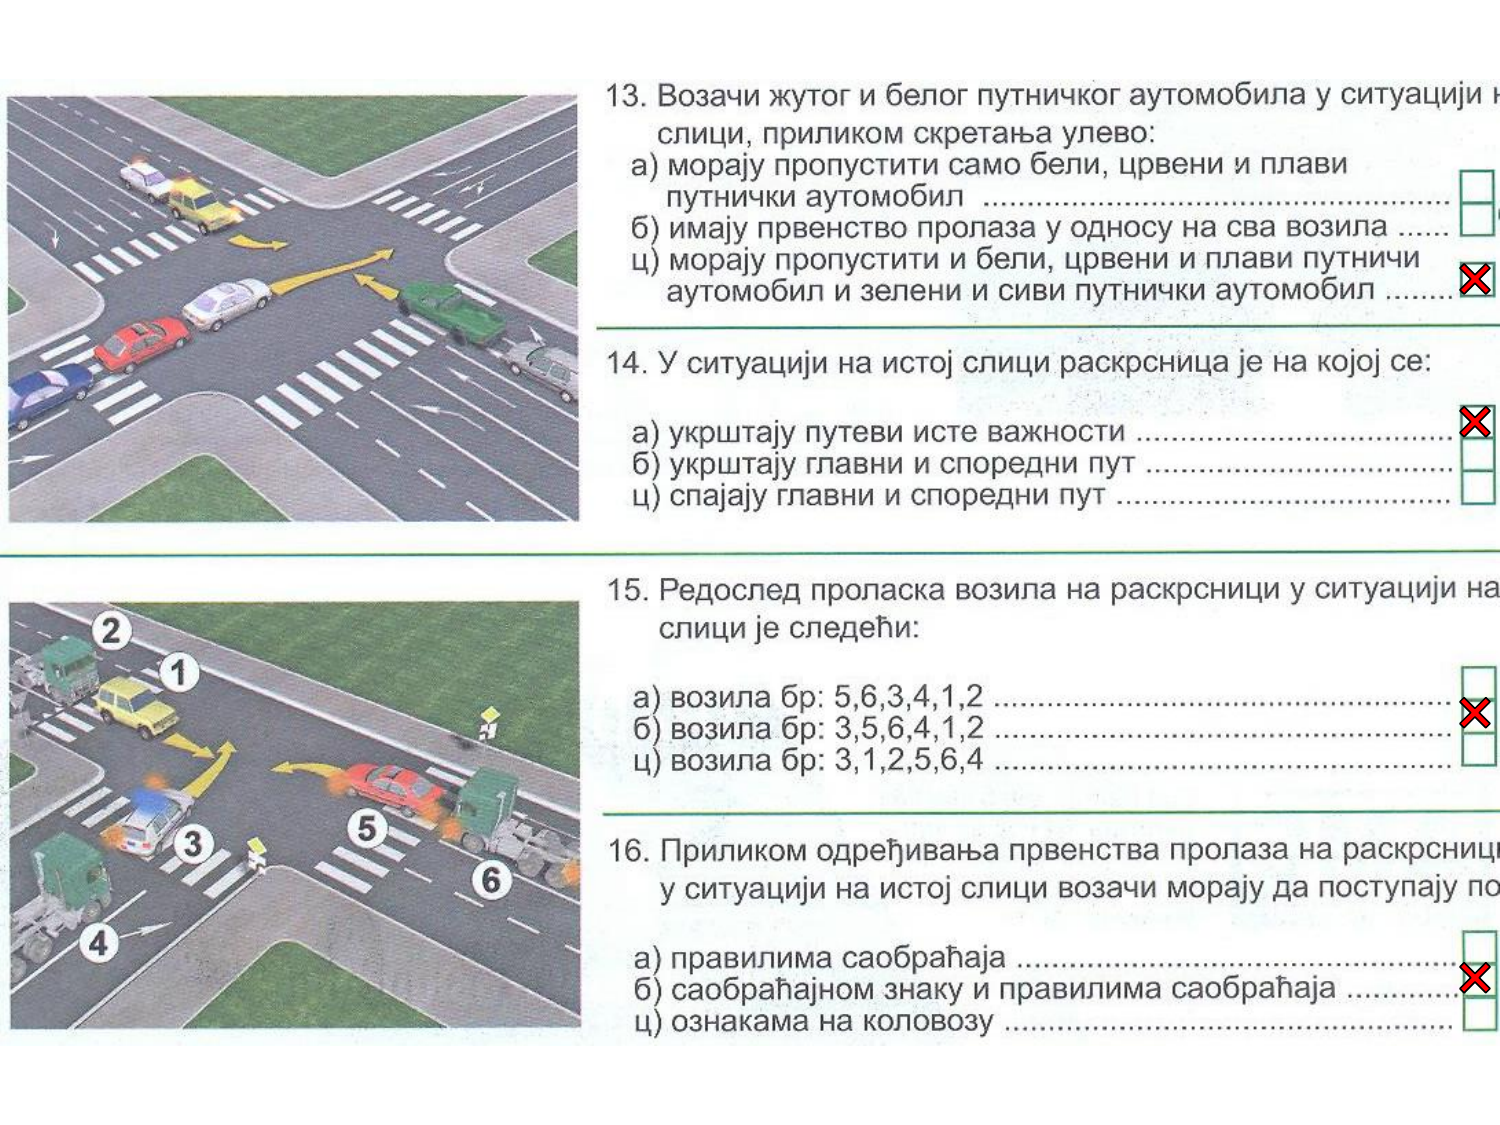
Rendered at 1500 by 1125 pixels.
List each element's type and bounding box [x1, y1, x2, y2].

picture [0, 78, 1500, 1047]
